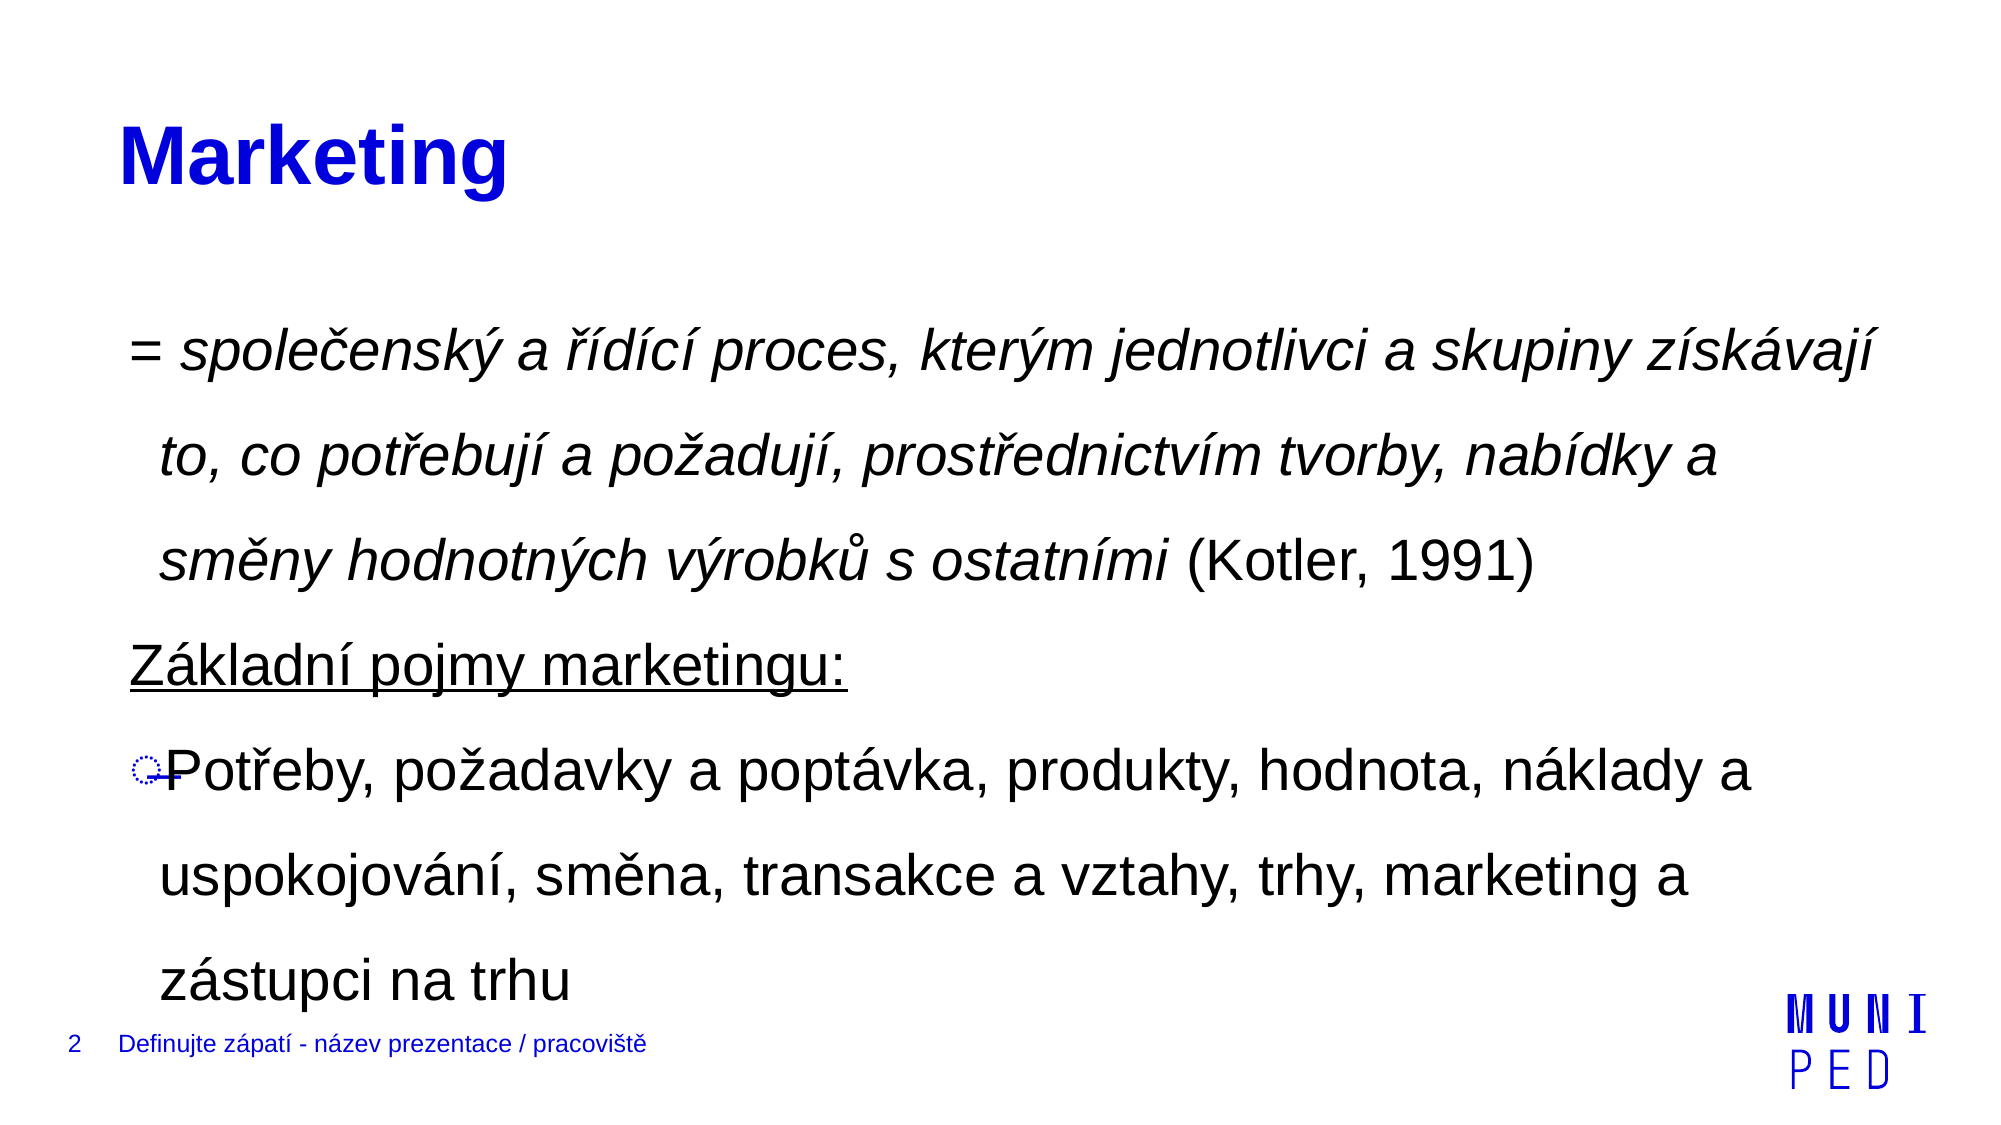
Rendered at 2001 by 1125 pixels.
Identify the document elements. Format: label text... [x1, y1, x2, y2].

title Marketing [118, 118, 1883, 193]
list = společenský a řídící proces, kterým jednotlivci a skupiny získávají to, co potřebují a požadují, prostřednictvím tvorby, nabídky a směny hodnotných výrobků s ostatními (Kotler, 1991) Základní pojmy marketingu: Potřeby, požadavky a poptávka, produkty, hodnota, náklady a uspokojování, směna, transakce a vztahy, trhy, marketing a zástupci na trhu [118, 277, 1883, 957]
slide_number 2 [67, 1021, 110, 1063]
footer Definujte zápatí - název prezentace / pracoviště [118, 1021, 1418, 1063]
